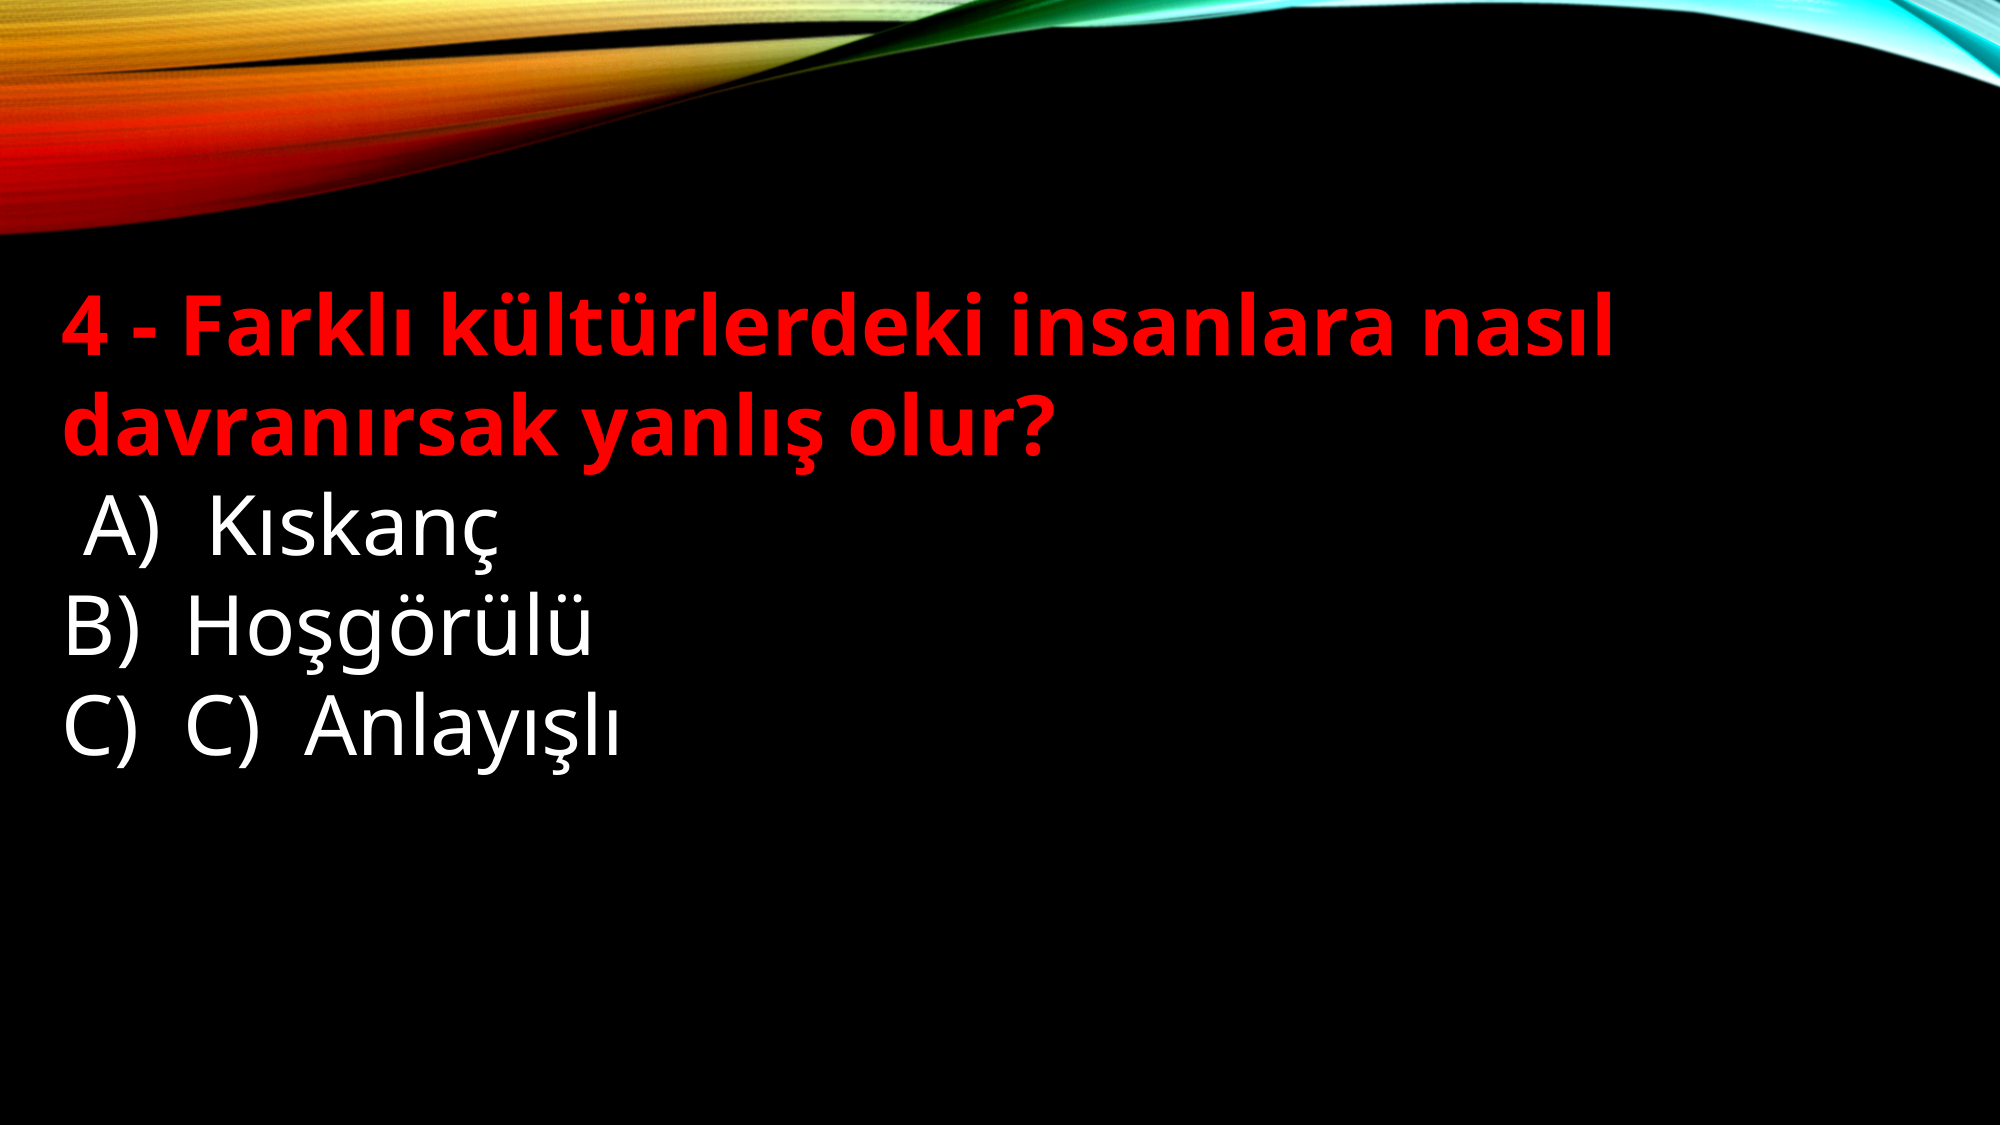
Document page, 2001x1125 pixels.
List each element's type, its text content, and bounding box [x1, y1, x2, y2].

text_box 4 - Farklı kültürlerdeki insanlara nasıl davranırsak yanlış olur? A) Kıskanç Hoşgörülü C) Anlayışlı [47, 264, 2000, 780]
picture [0, 0, 2000, 237]
